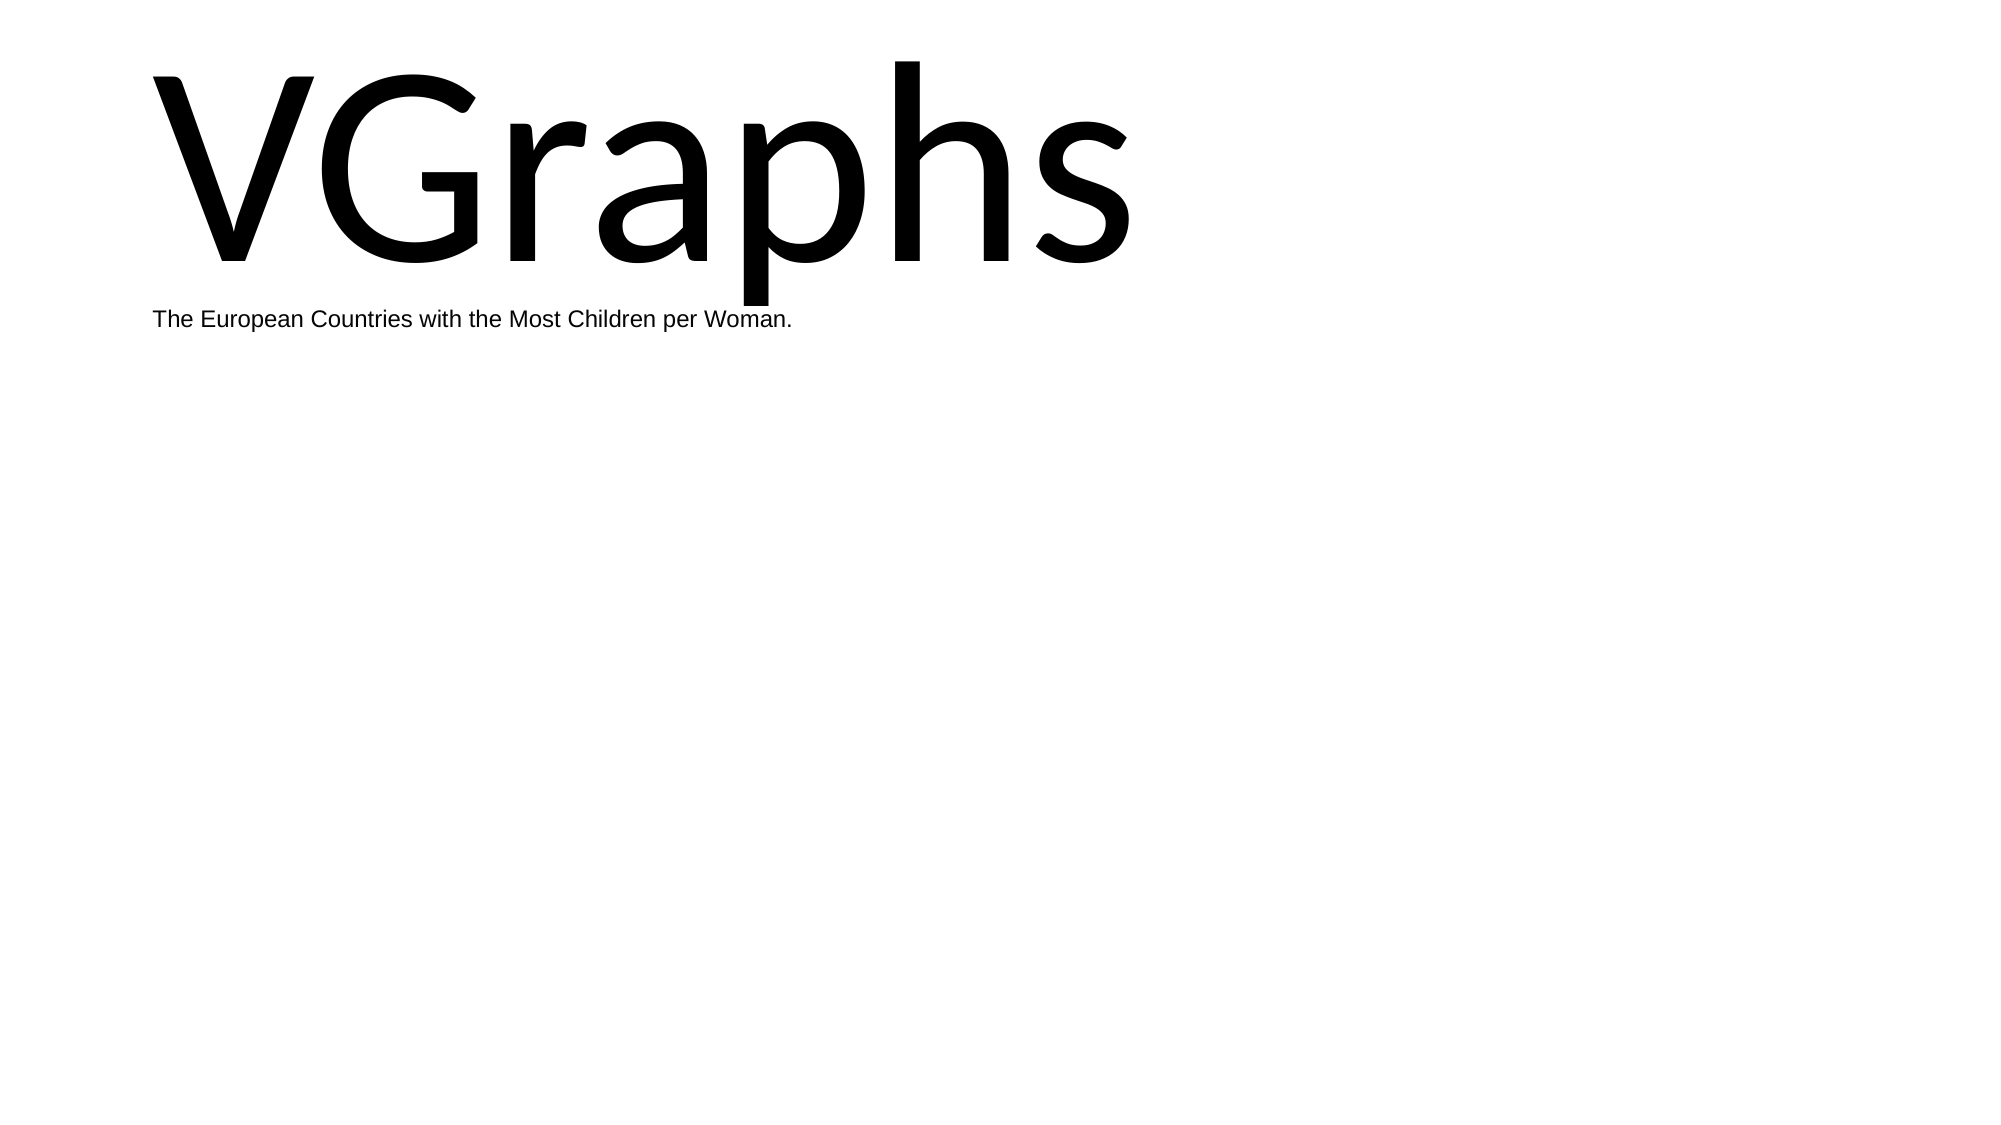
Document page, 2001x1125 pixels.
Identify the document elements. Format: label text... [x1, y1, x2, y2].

title VGraphs [137, 59, 1863, 278]
list The European Countries with the Most Children per Woman. [137, 299, 1863, 1014]
